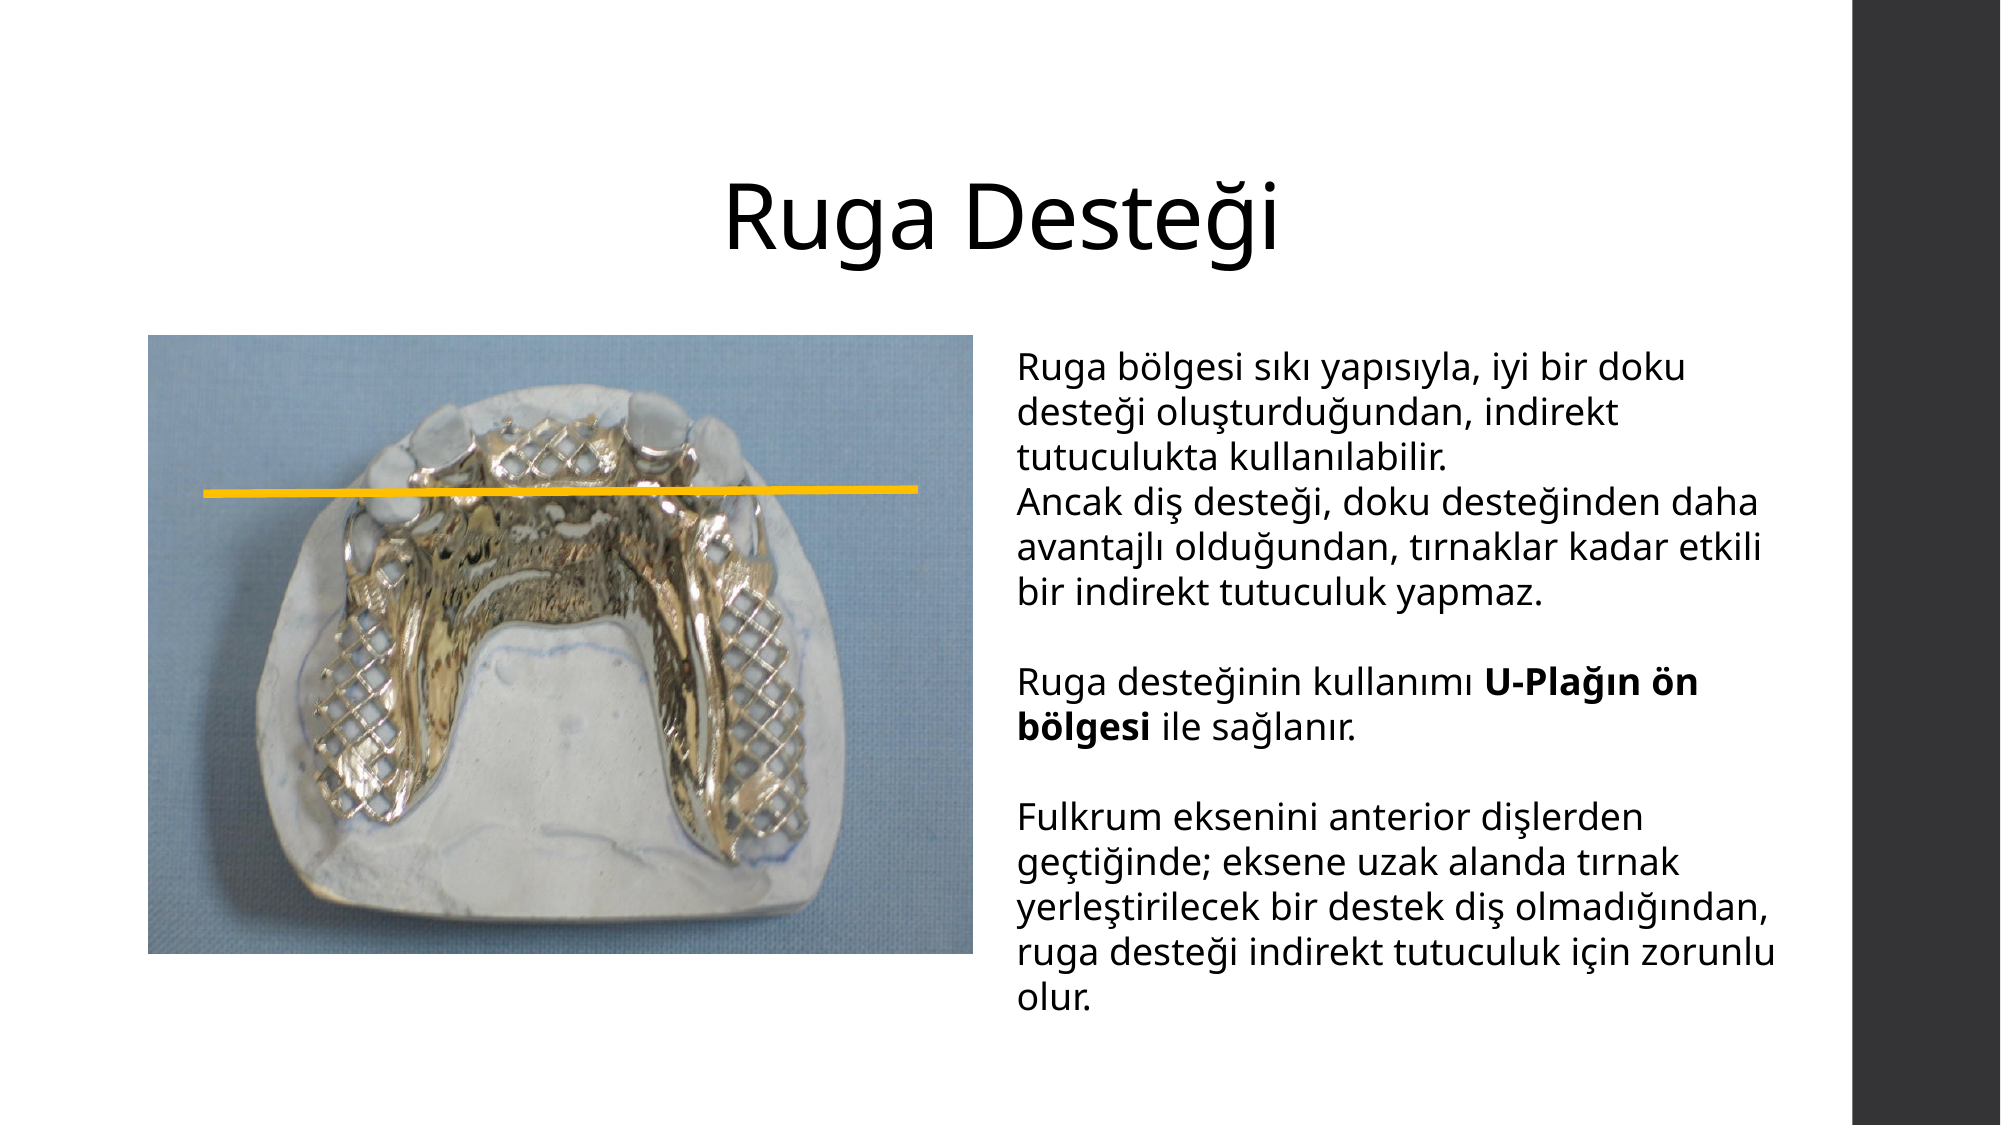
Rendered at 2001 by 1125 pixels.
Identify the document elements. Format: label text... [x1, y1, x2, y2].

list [148, 335, 973, 954]
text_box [203, 489, 919, 494]
title Ruga Desteği [206, 60, 1797, 278]
text_box Ruga bölgesi sıkı yapısıyla, iyi bir doku desteği oluşturduğundan, indirekt tutuculukta kullanılabilir. Ancak diş desteği, doku desteğinden daha avantajlı olduğundan, tırnaklar kadar etkili bir indirekt tutuculuk yapmaz. Ruga desteğinin kullanımı U-Plağın ön bölgesi ile sağlanır. Fulkrum eksenini anterior dişlerden geçtiğinde; eksene uzak alanda tırnak yerleştirilecek bir destek diş olmadığından, ruga desteği indirekt tutuculuk için zorunlu olur. [1001, 335, 1797, 1026]
